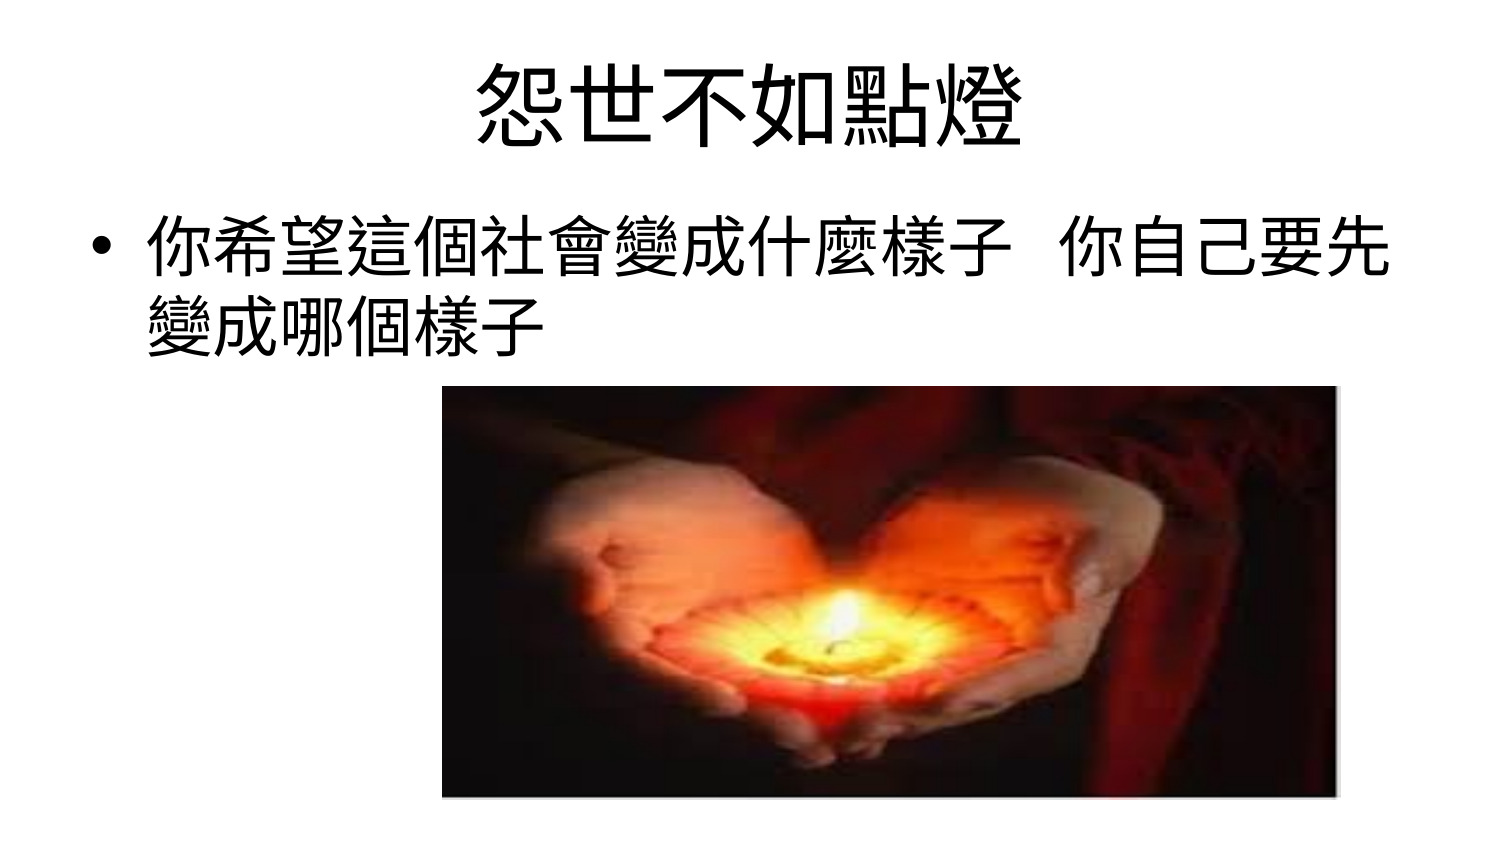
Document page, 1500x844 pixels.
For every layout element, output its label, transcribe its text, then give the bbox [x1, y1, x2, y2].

title 怨世不如點燈 [75, 33, 1425, 175]
picture [442, 386, 1341, 801]
list 你希望這個社會變成什麼樣子 你自己要先變成哪個樣子 [75, 196, 1425, 754]
